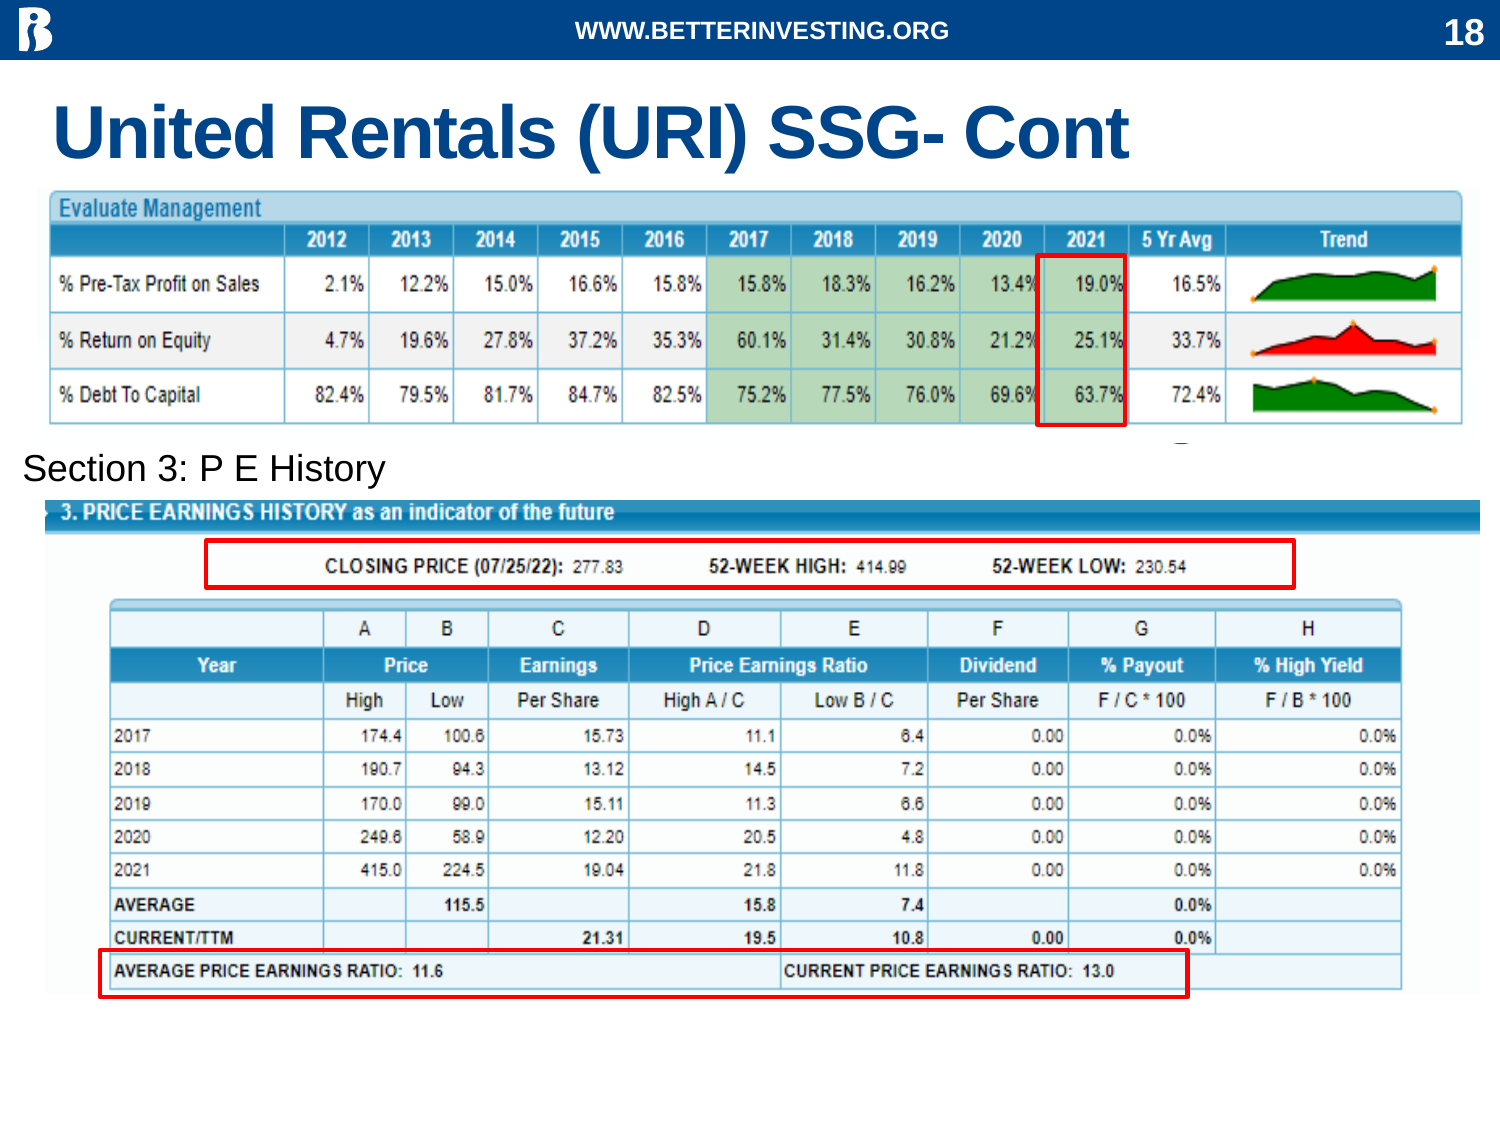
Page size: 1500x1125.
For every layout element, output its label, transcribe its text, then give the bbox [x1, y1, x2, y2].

picture [17, 6, 54, 53]
slide_number 18 [1325, 3, 1500, 57]
title United Rentals (URI) SSG- Cont [37, 42, 1463, 186]
picture [45, 500, 1480, 995]
footer WWW.BETTERINVESTING.ORG [262, 3, 1263, 57]
picture [36, 186, 1480, 443]
text_box Section 3: P E History [7, 437, 633, 497]
